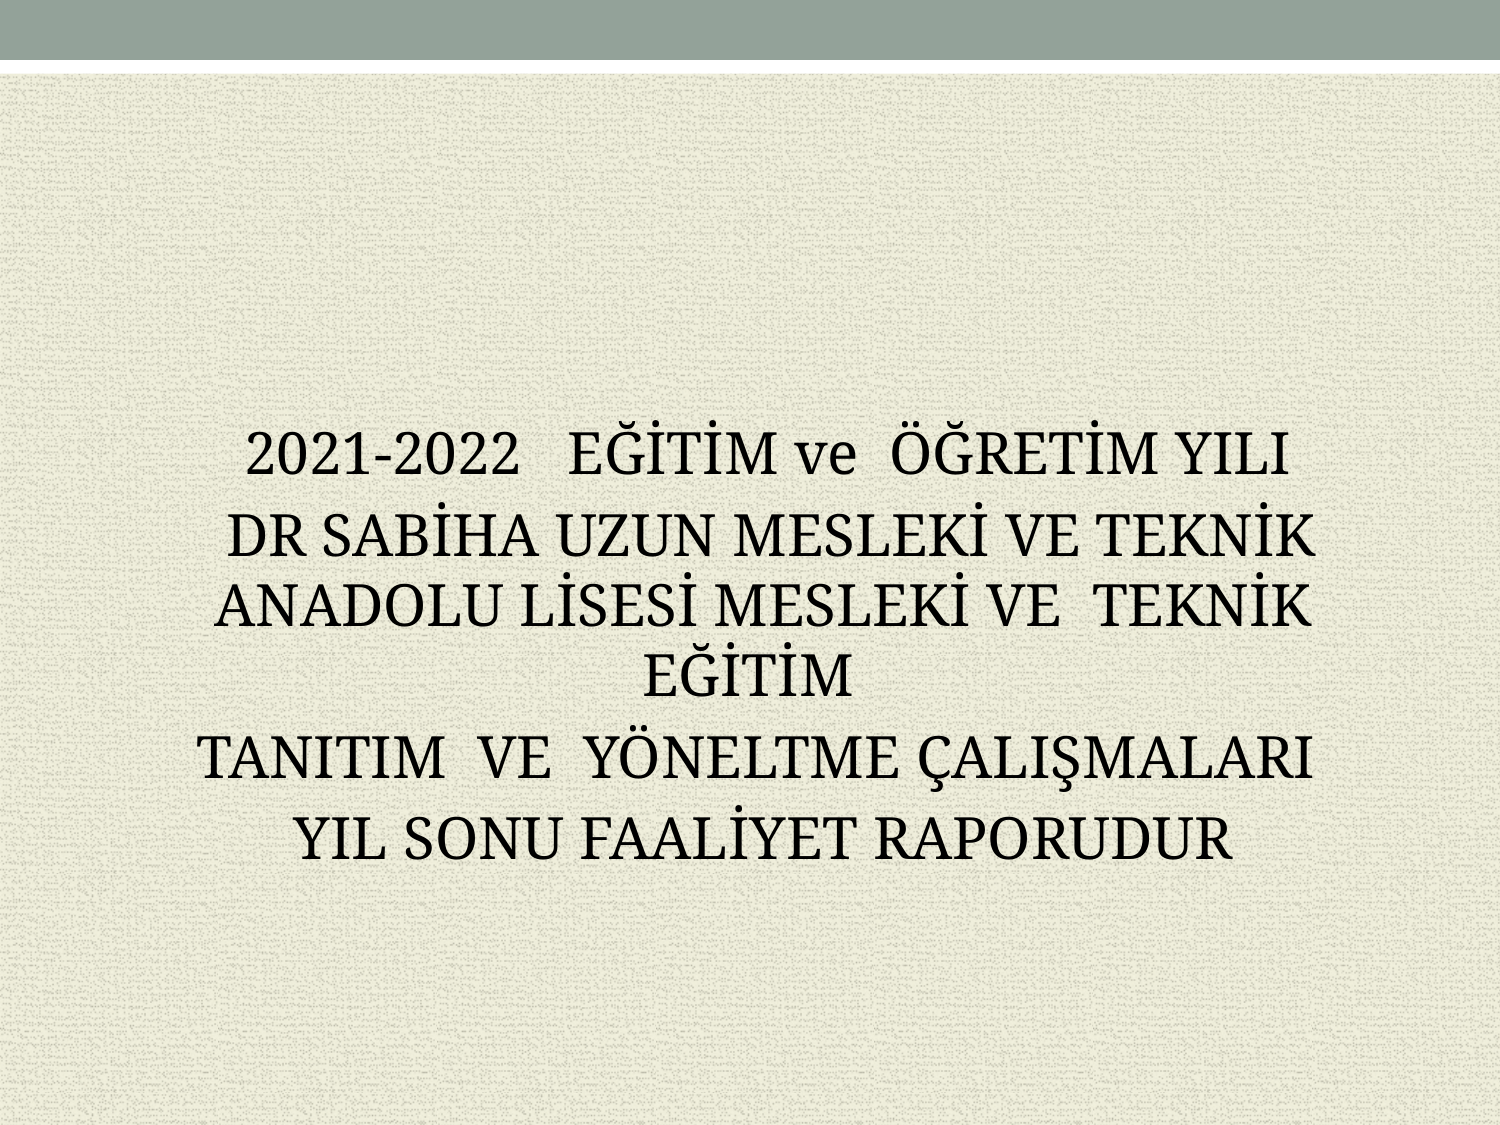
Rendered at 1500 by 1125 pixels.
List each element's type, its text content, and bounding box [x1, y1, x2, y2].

list 2021-2022 EĞİTİM ve ÖĞRETİM YILI DR SABİHA UZUN MESLEKİ VE TEKNİK ANADOLU LİSESİ MESLEKİ VE TEKNİK EĞİTİM TANITIM VE YÖNELTME ÇALIŞMALARI YIL SONU FAALİYET RAPORUDUR [88, 408, 1439, 851]
